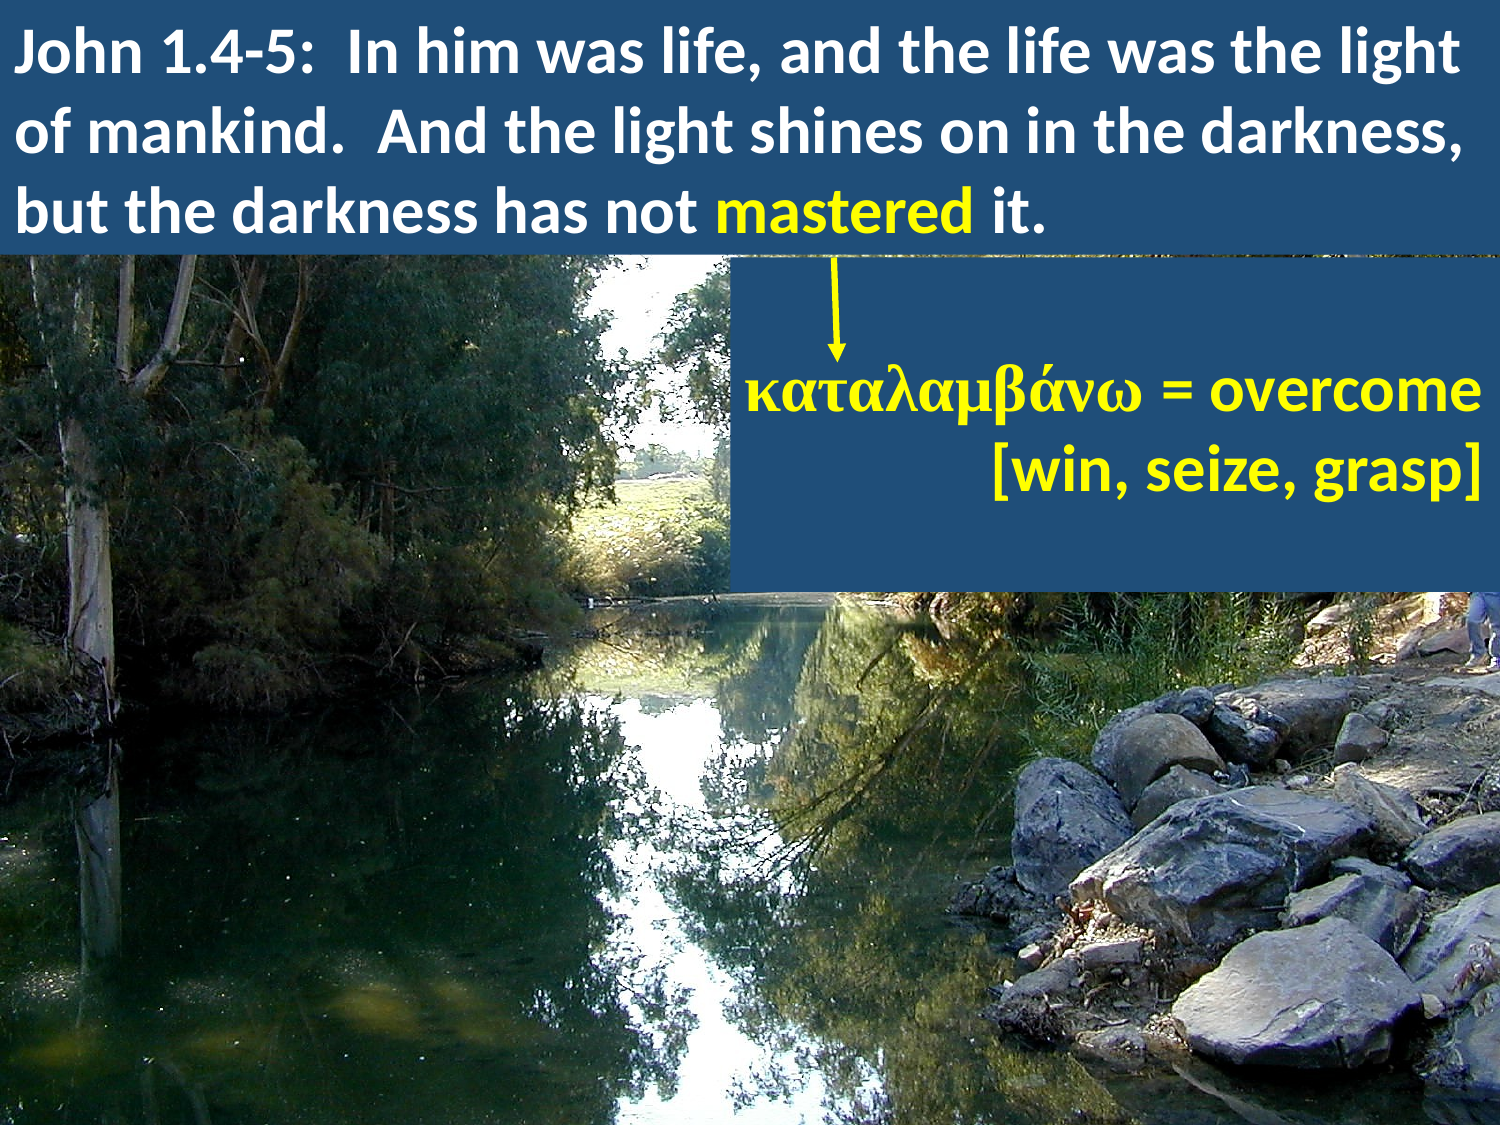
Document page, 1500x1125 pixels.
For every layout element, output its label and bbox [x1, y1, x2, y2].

text_box [833, 257, 838, 363]
picture [0, 0, 1500, 1125]
